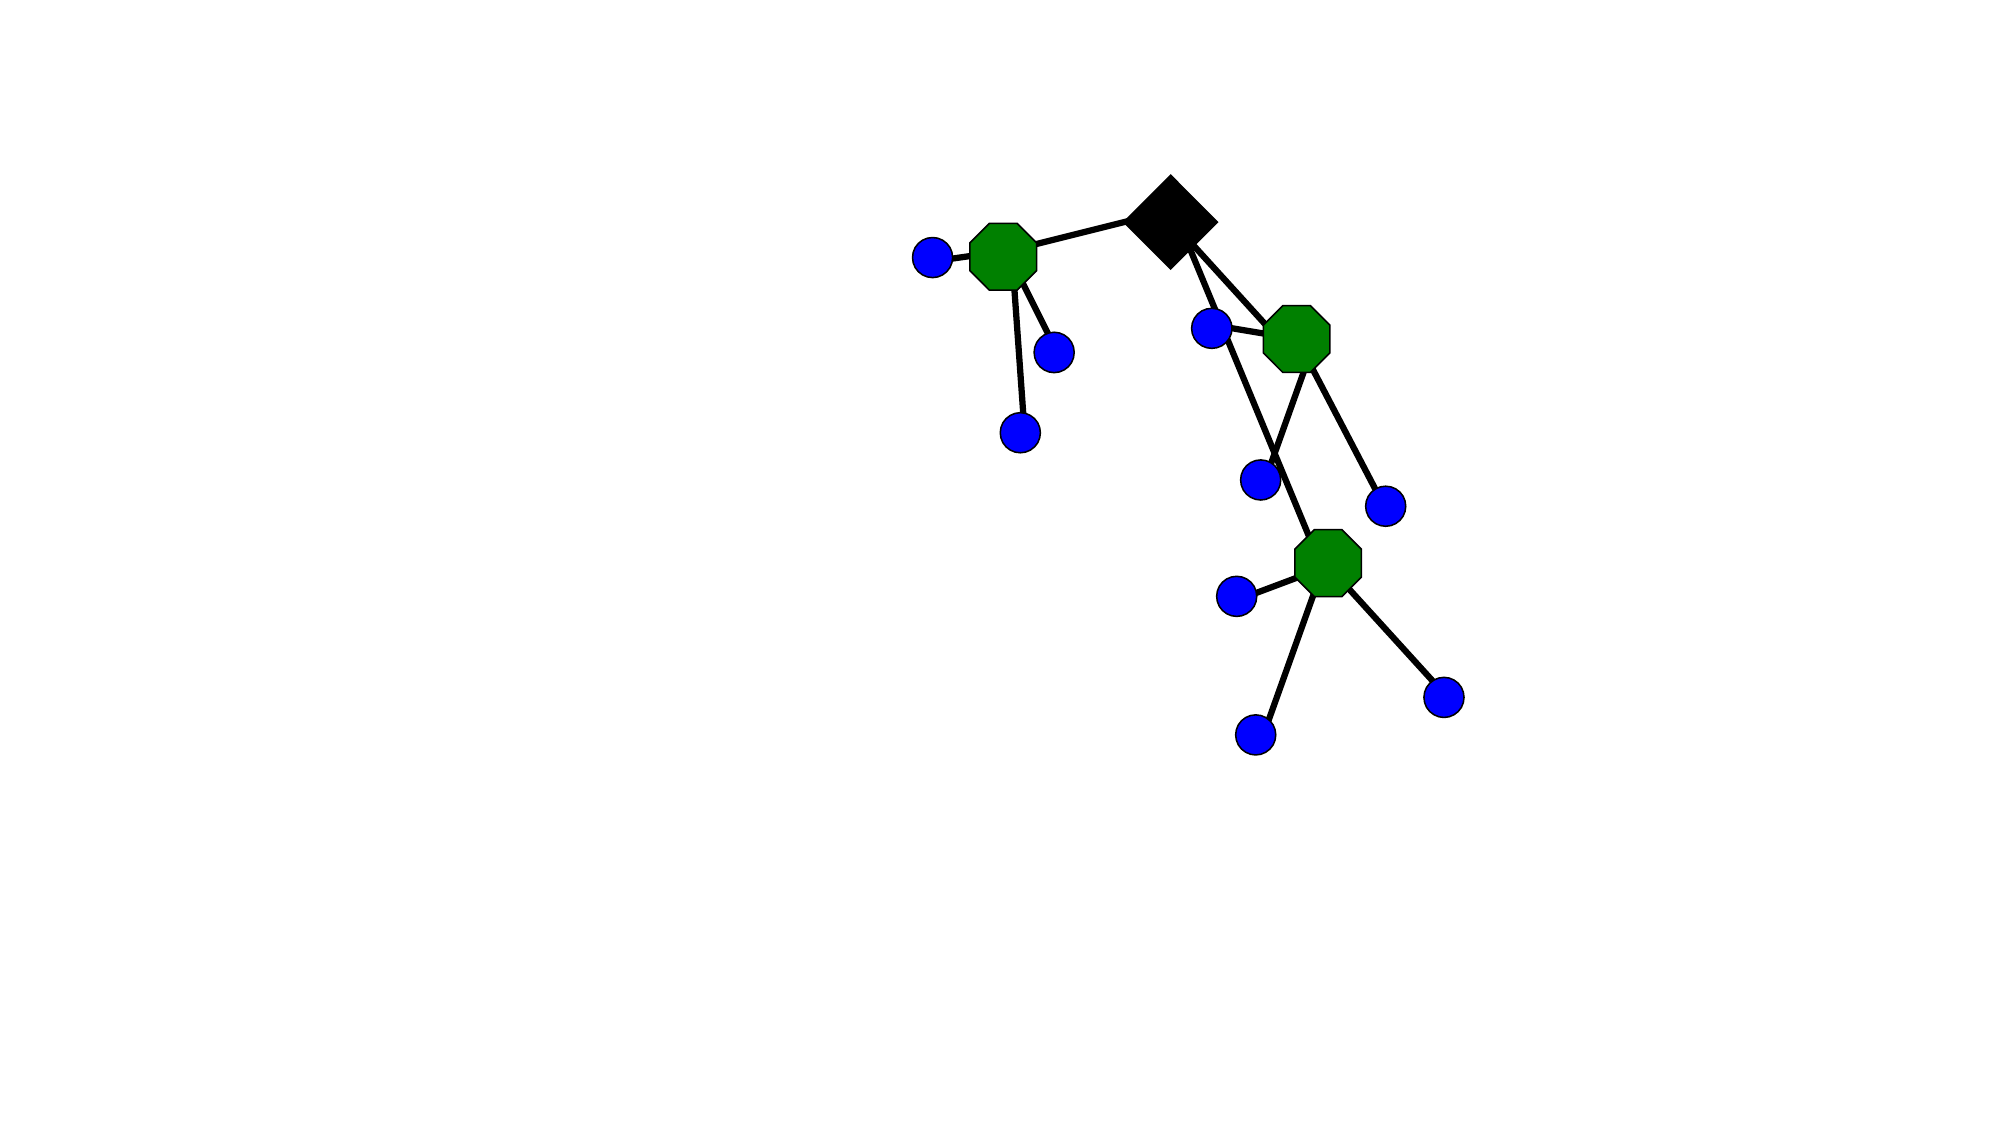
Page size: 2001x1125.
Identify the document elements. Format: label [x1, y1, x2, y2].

text_box [1216, 576, 1257, 617]
text_box [1235, 714, 1276, 755]
text_box [1191, 308, 1233, 349]
text_box [1000, 412, 1041, 453]
text_box [1365, 486, 1406, 527]
text_box [1263, 305, 1330, 373]
text_box [912, 237, 953, 278]
text_box [1240, 459, 1281, 501]
text_box [1423, 677, 1465, 718]
text_box [1294, 529, 1362, 597]
text_box [969, 223, 1037, 291]
text_box [1034, 332, 1075, 373]
text_box [1123, 175, 1218, 269]
